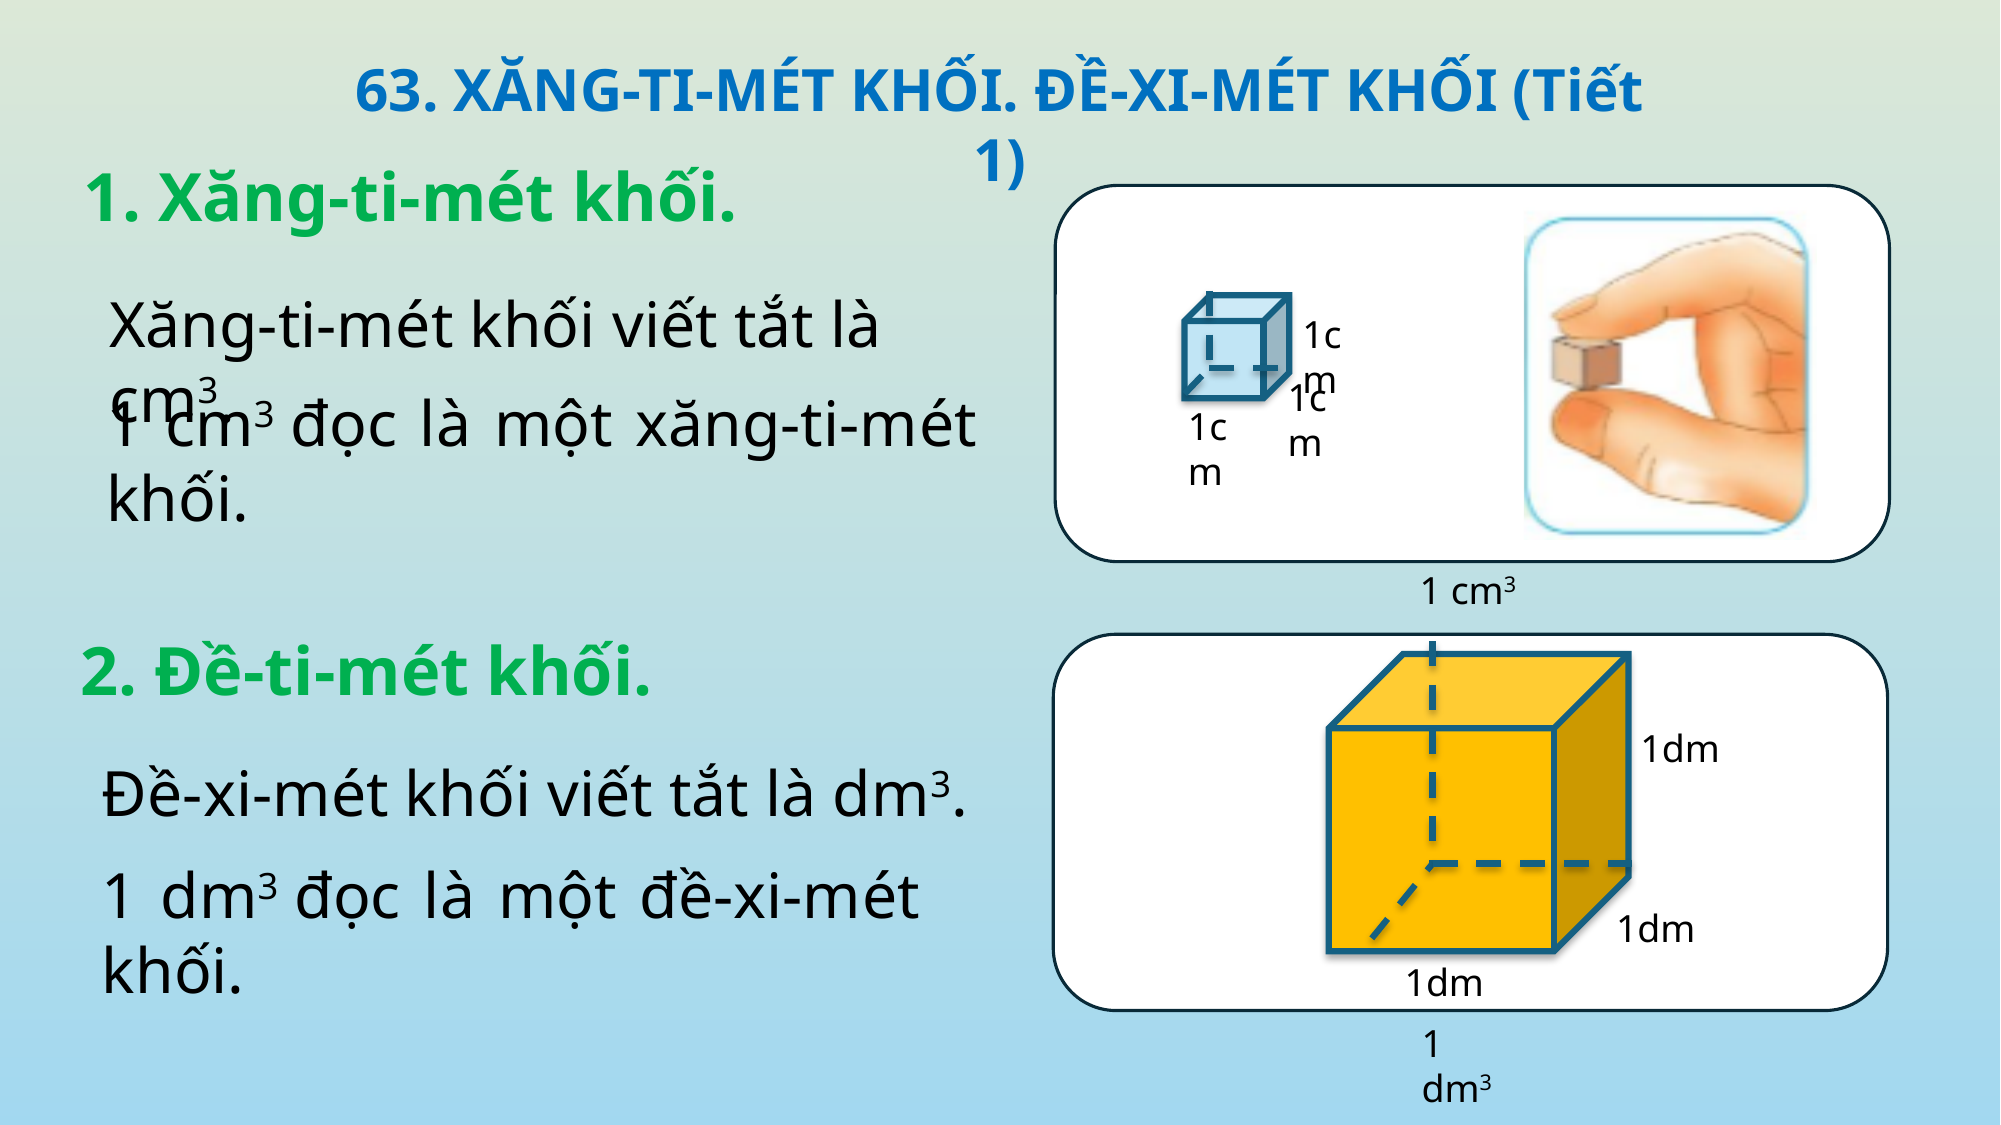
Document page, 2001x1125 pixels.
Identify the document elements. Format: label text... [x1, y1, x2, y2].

text_box 2. Đề-ti-mét khối. [65, 621, 874, 717]
text_box [1053, 183, 1892, 564]
text_box [1051, 632, 1890, 1013]
text_box Xăng-ti-mét khối viết tắt là cm3. [94, 277, 1024, 443]
text_box Đề-xi-mét khối viết tắt là dm3. [87, 746, 1016, 837]
text_box 1 cm3 đọc là một xăng-ti-mét khối. [91, 376, 992, 542]
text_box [1328, 640, 1767, 1013]
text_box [1172, 290, 1391, 457]
picture [1523, 207, 1818, 540]
text_box 1 dm3 đọc là một đề-xi-mét khối. [87, 848, 935, 1014]
text_box 1 dm3 [1406, 1013, 1538, 1117]
text_box 1. Xăng-ti-mét khối. [69, 147, 878, 242]
text_box 1 cm3 [1404, 559, 1536, 620]
text_box 63. XĂNG-TI-MÉT KHỐI. ĐỀ-XI-MÉT KHỐI (Tiết 1) [307, 46, 1693, 201]
